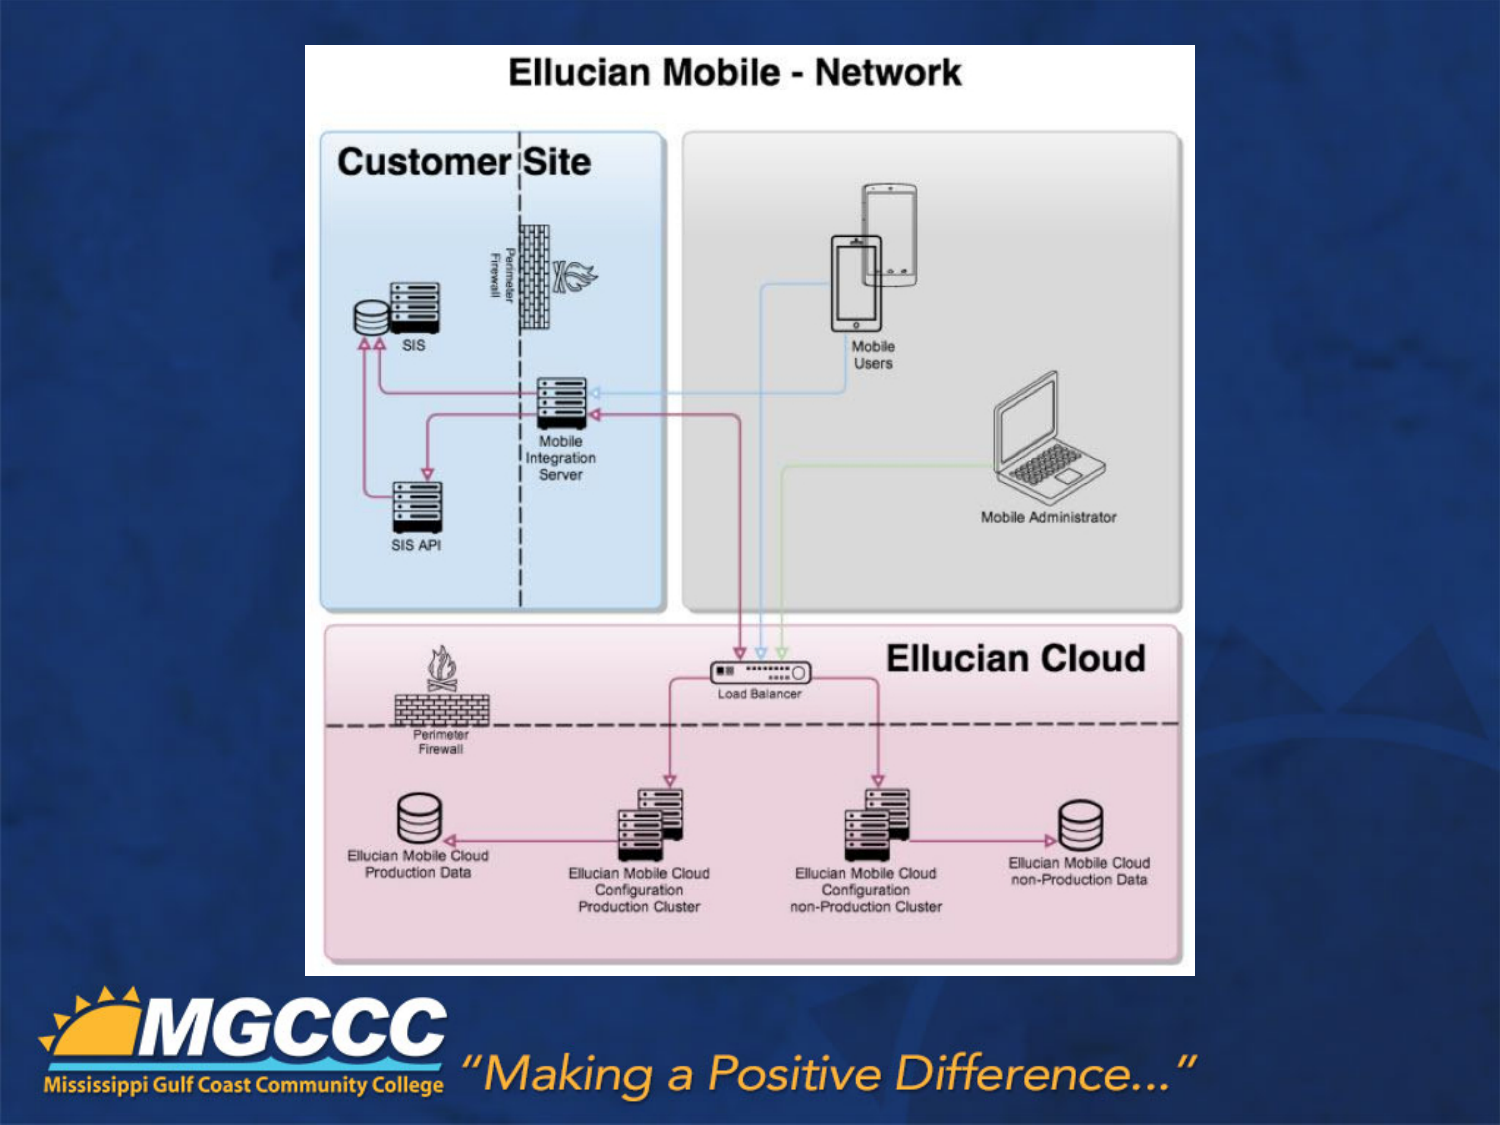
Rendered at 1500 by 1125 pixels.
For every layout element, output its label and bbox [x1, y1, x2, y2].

list [305, 44, 1195, 979]
picture [0, 0, 1500, 1125]
